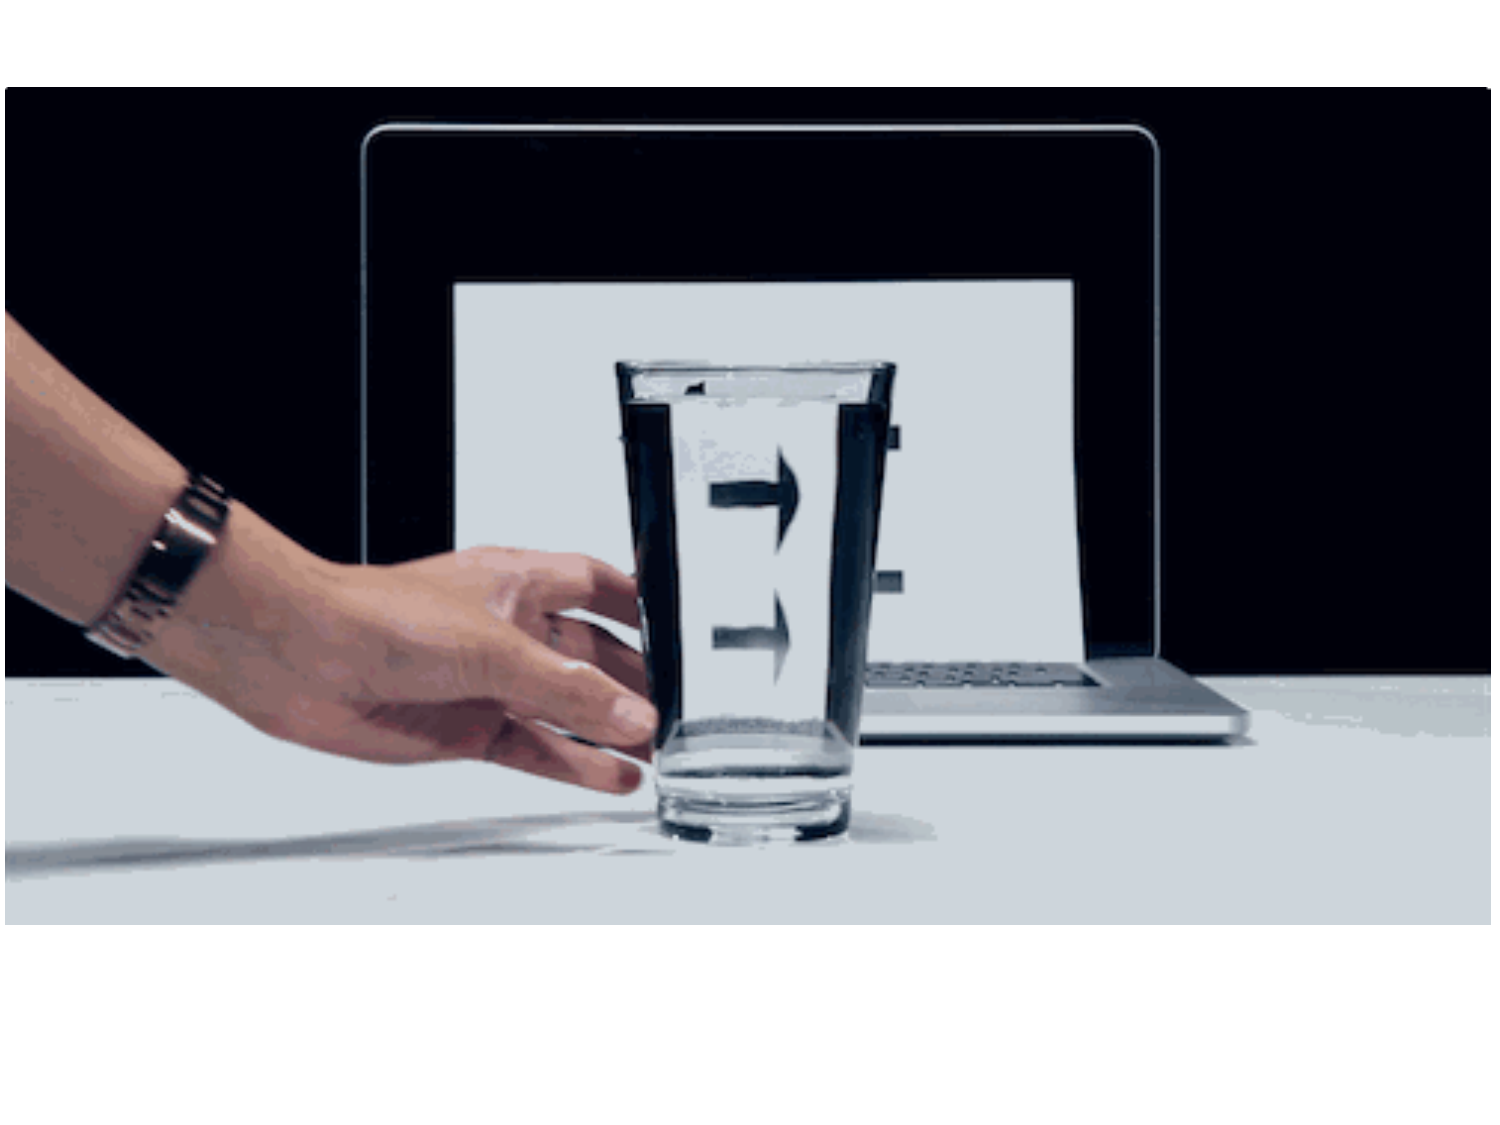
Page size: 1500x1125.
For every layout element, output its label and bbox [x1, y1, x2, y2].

picture [5, 87, 1492, 926]
